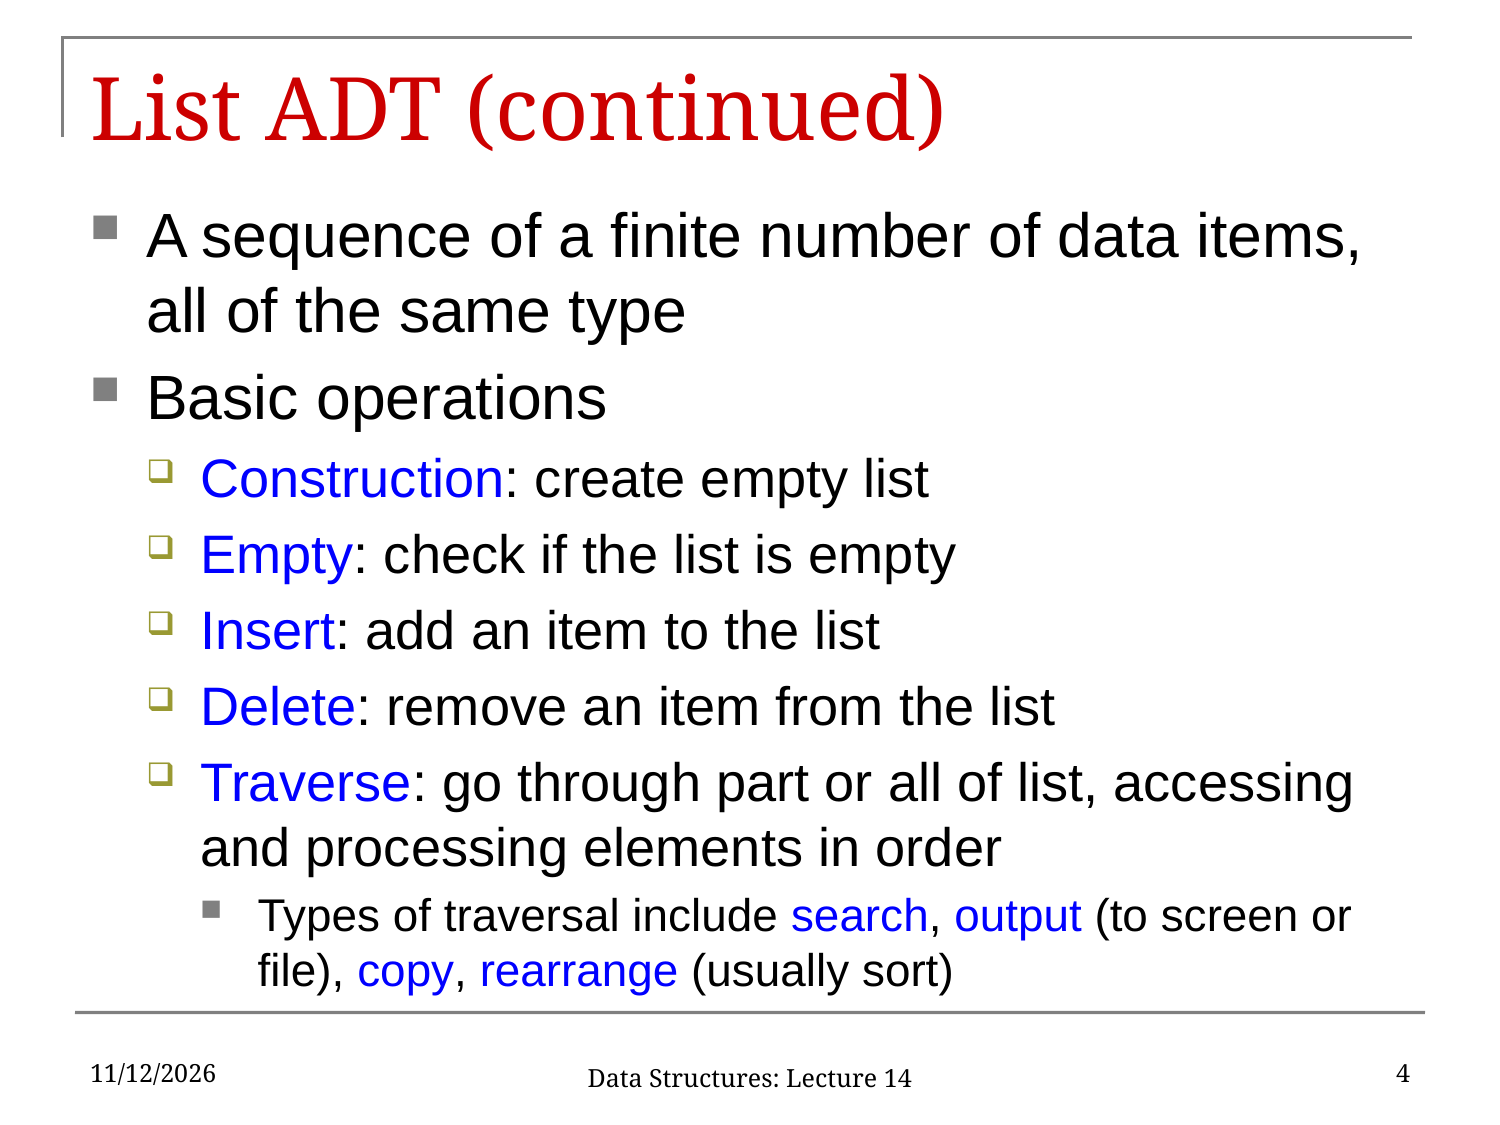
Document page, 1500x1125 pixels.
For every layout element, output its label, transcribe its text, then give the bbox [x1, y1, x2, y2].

footer Data Structures: Lecture 14 [512, 1024, 988, 1101]
slide_number 4 [1074, 1023, 1426, 1100]
list A sequence of a finite number of data items, all of the same type Basic operations Construction: create empty list Empty: check if the list is empty Insert: add an item to the list Delete: remove an item from the list Traverse: go through part or all of list, accessing and processing elements in order Types of traversal include search, output (to screen or file), copy, rearrange (usually sort) [75, 187, 1425, 1006]
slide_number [74, 1023, 426, 1100]
title List ADT (continued) [75, 45, 1425, 163]
